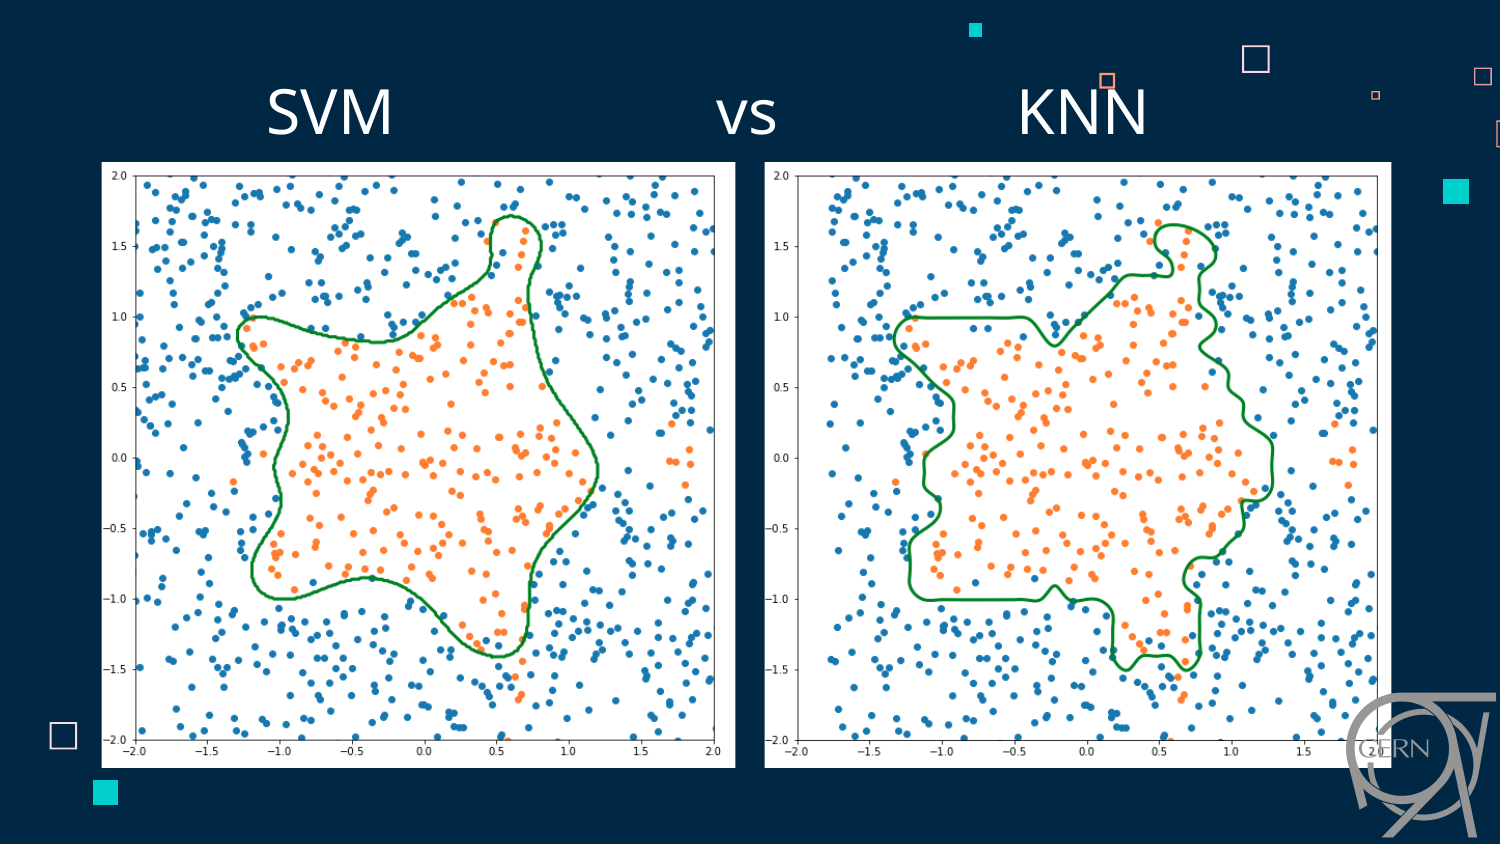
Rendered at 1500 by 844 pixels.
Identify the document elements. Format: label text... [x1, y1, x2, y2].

title SVM vs KNN [101, 67, 1392, 163]
picture [101, 162, 736, 768]
picture [764, 162, 1500, 844]
